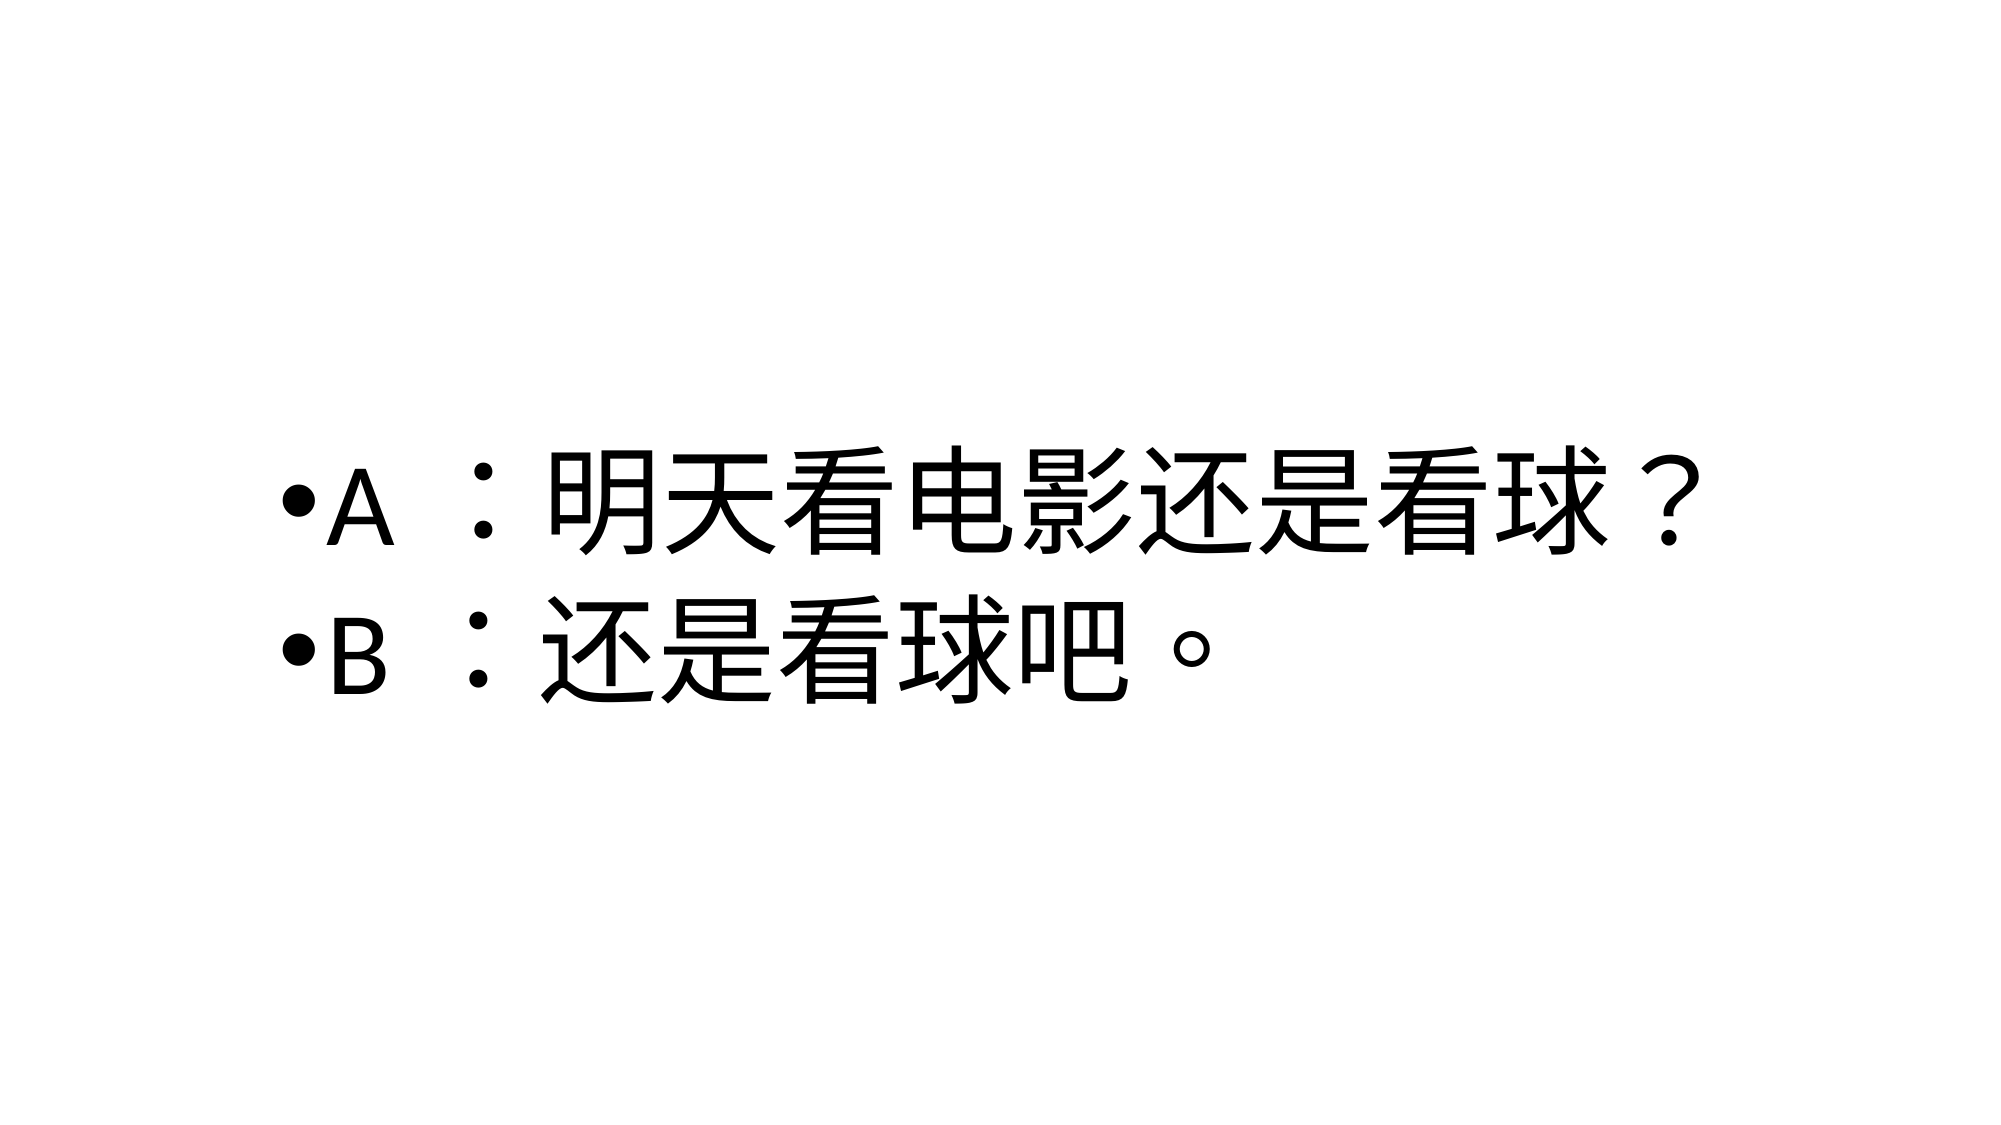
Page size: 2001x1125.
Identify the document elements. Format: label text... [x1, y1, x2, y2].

list A：明天看电影还是看球？ B：还是看球吧。 [263, 435, 1952, 1095]
